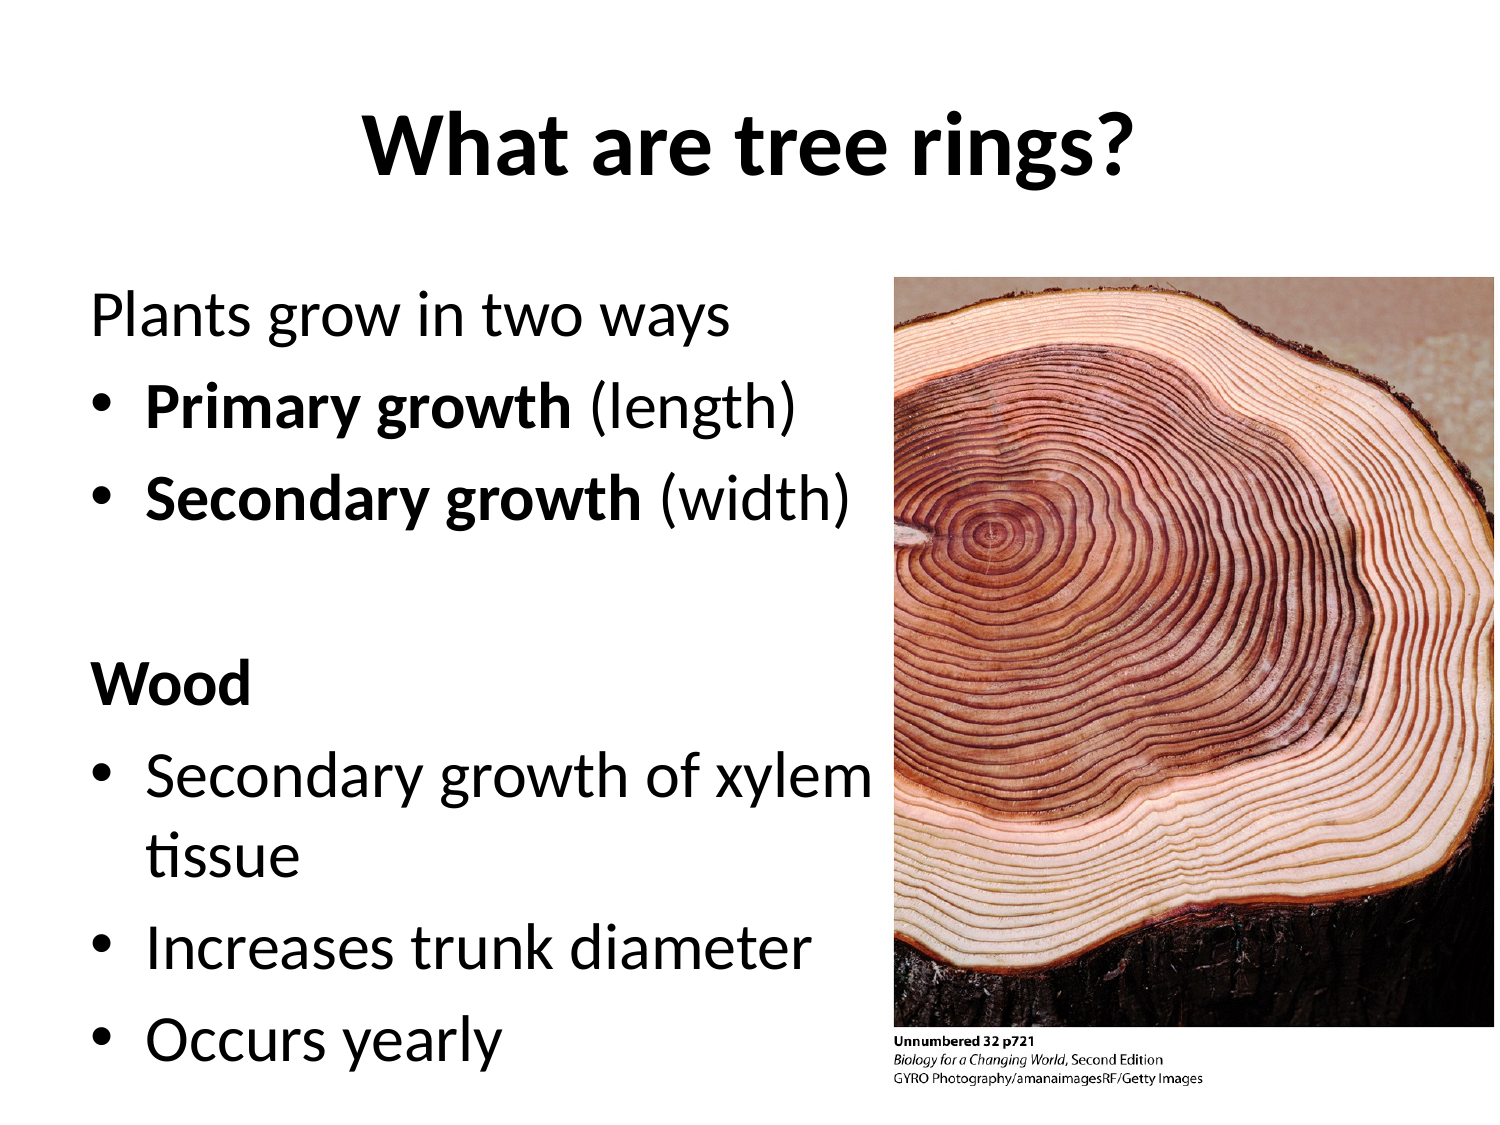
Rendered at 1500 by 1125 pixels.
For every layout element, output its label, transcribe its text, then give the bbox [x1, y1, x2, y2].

title What are tree rings? [75, 45, 1425, 233]
list Plants grow in two ways Primary growth (length) Secondary growth (width) Wood Secondary growth of xylem tissue Increases trunk diameter Occurs yearly [75, 262, 1013, 1088]
picture [887, 269, 1500, 1090]
